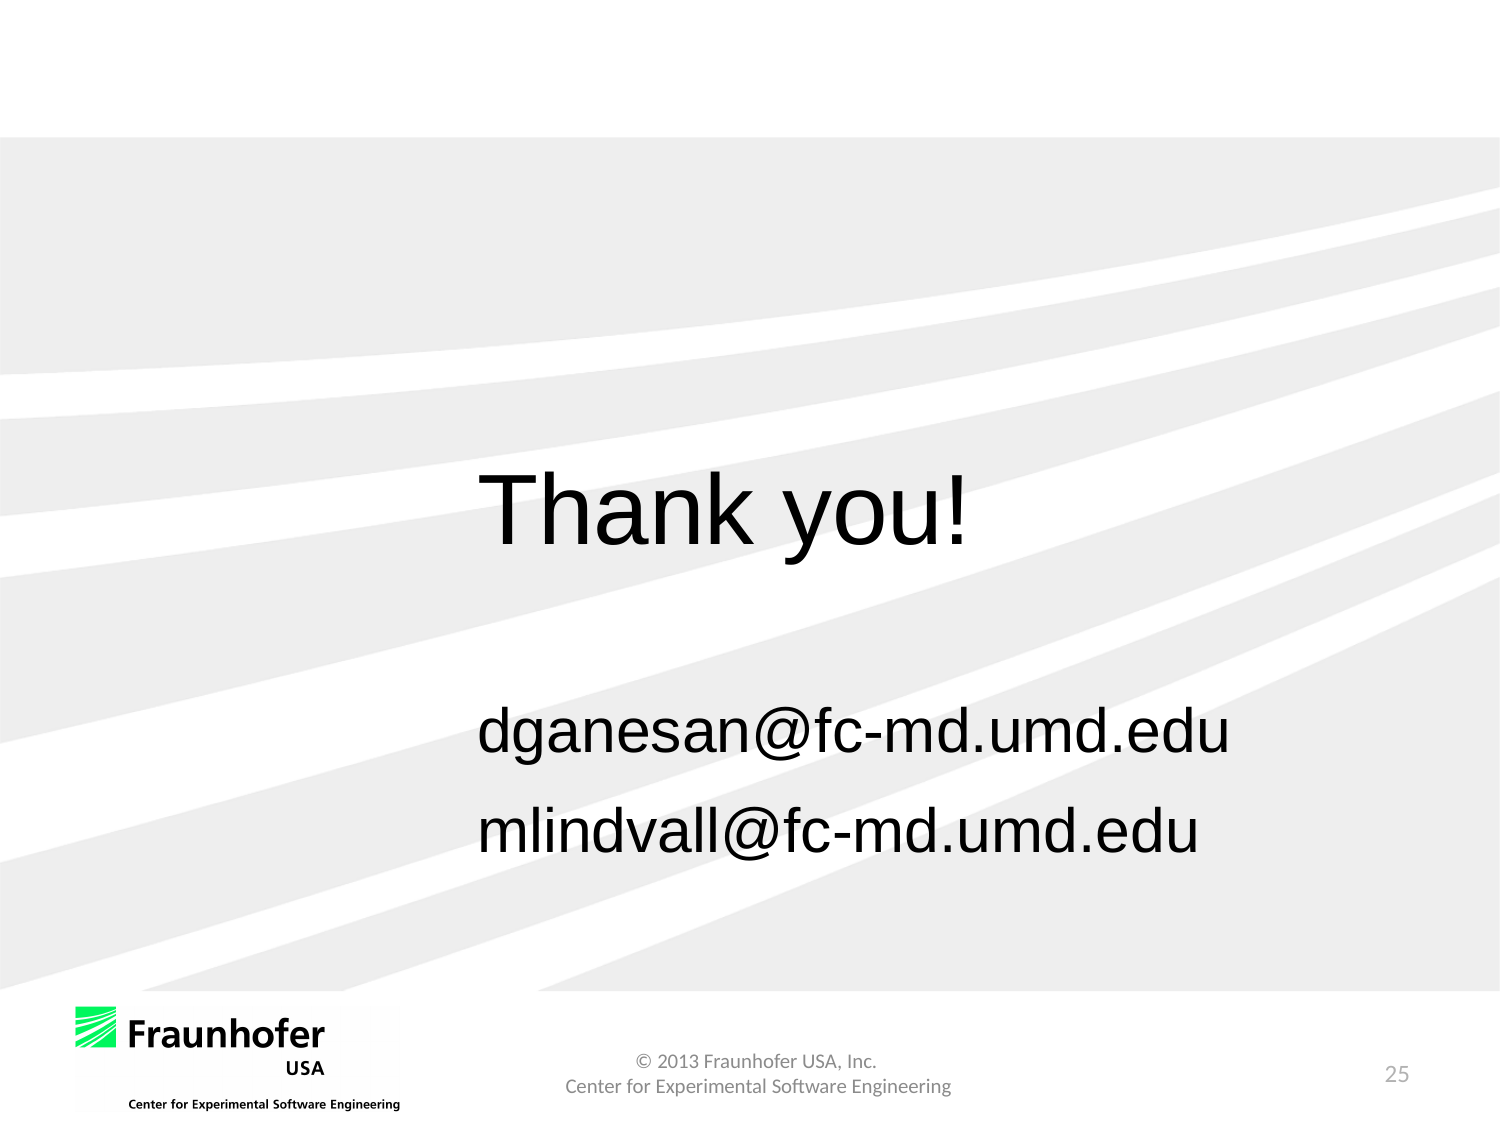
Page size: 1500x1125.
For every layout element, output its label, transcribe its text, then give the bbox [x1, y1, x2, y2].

slide_number 25 [1074, 1042, 1425, 1103]
picture [75, 1006, 400, 1112]
list Thank you! dganesan@fc-md.umd.edu mlindvall@fc-md.umd.edu [462, 437, 1425, 988]
